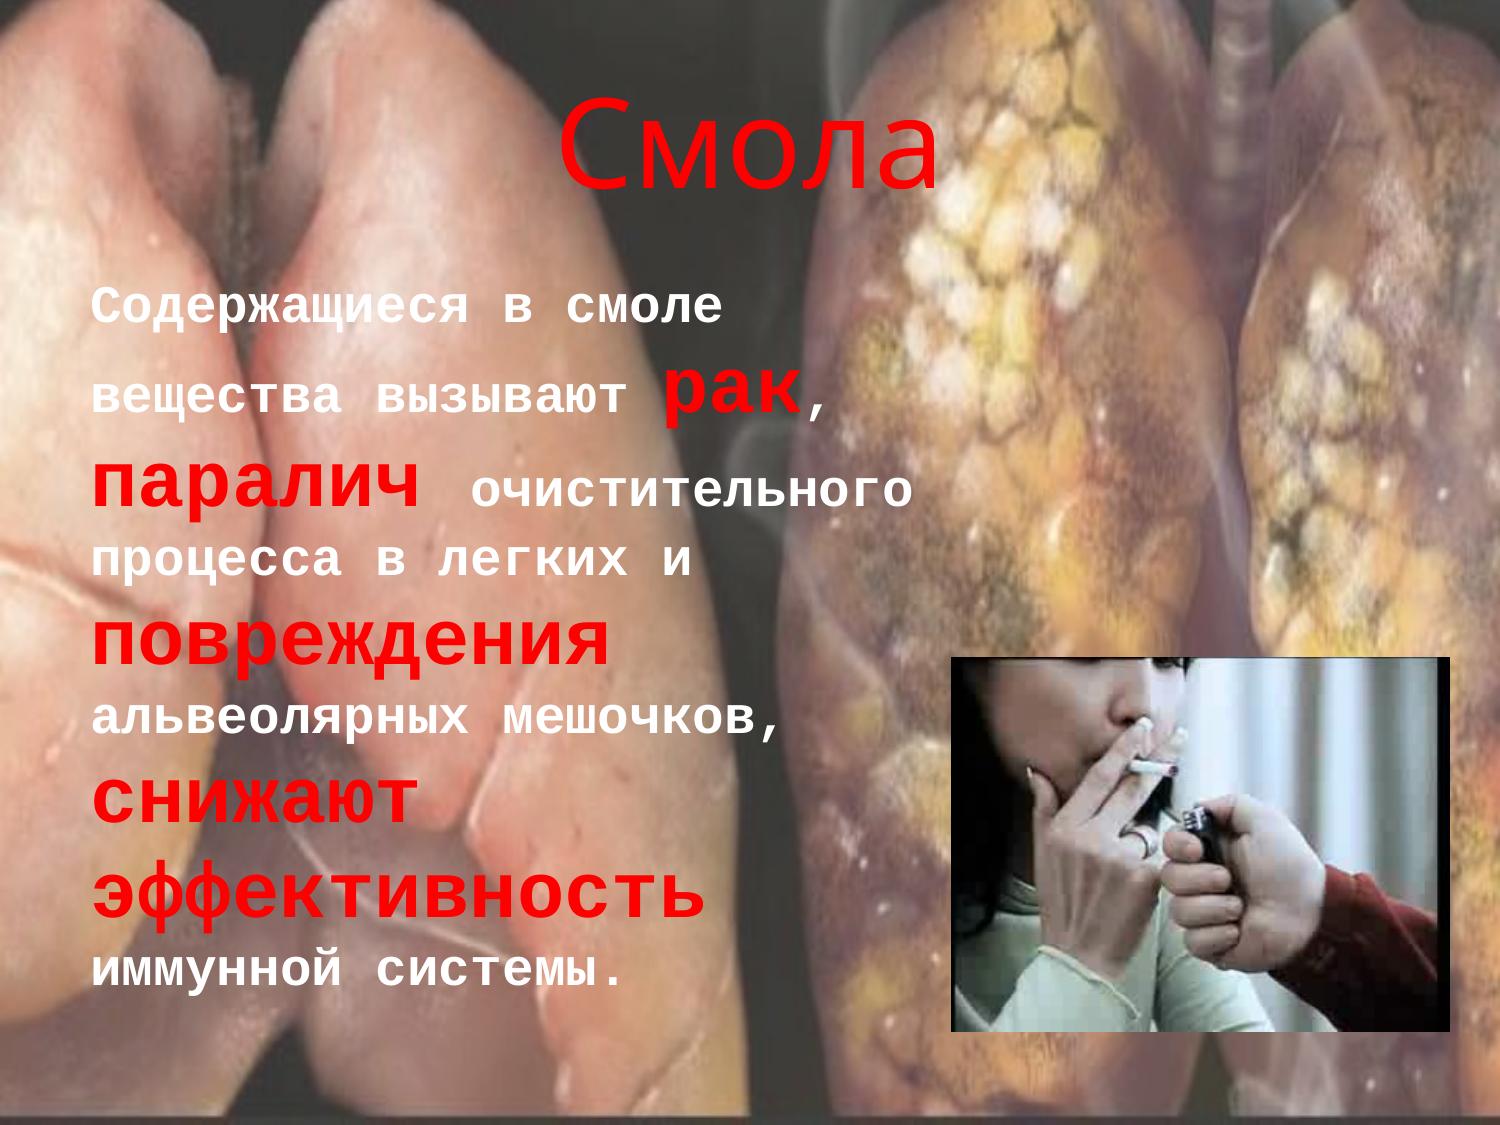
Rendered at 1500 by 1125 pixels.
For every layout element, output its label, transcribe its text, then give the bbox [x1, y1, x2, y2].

title Смола [75, 45, 1425, 233]
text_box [950, 656, 1452, 1033]
list Содержащиеся в смоле вещества вызывают рак, паралич очистительного процесса в легких и повреждения альвеолярных мешочков, снижают эффективность иммунной системы. [75, 262, 975, 1005]
